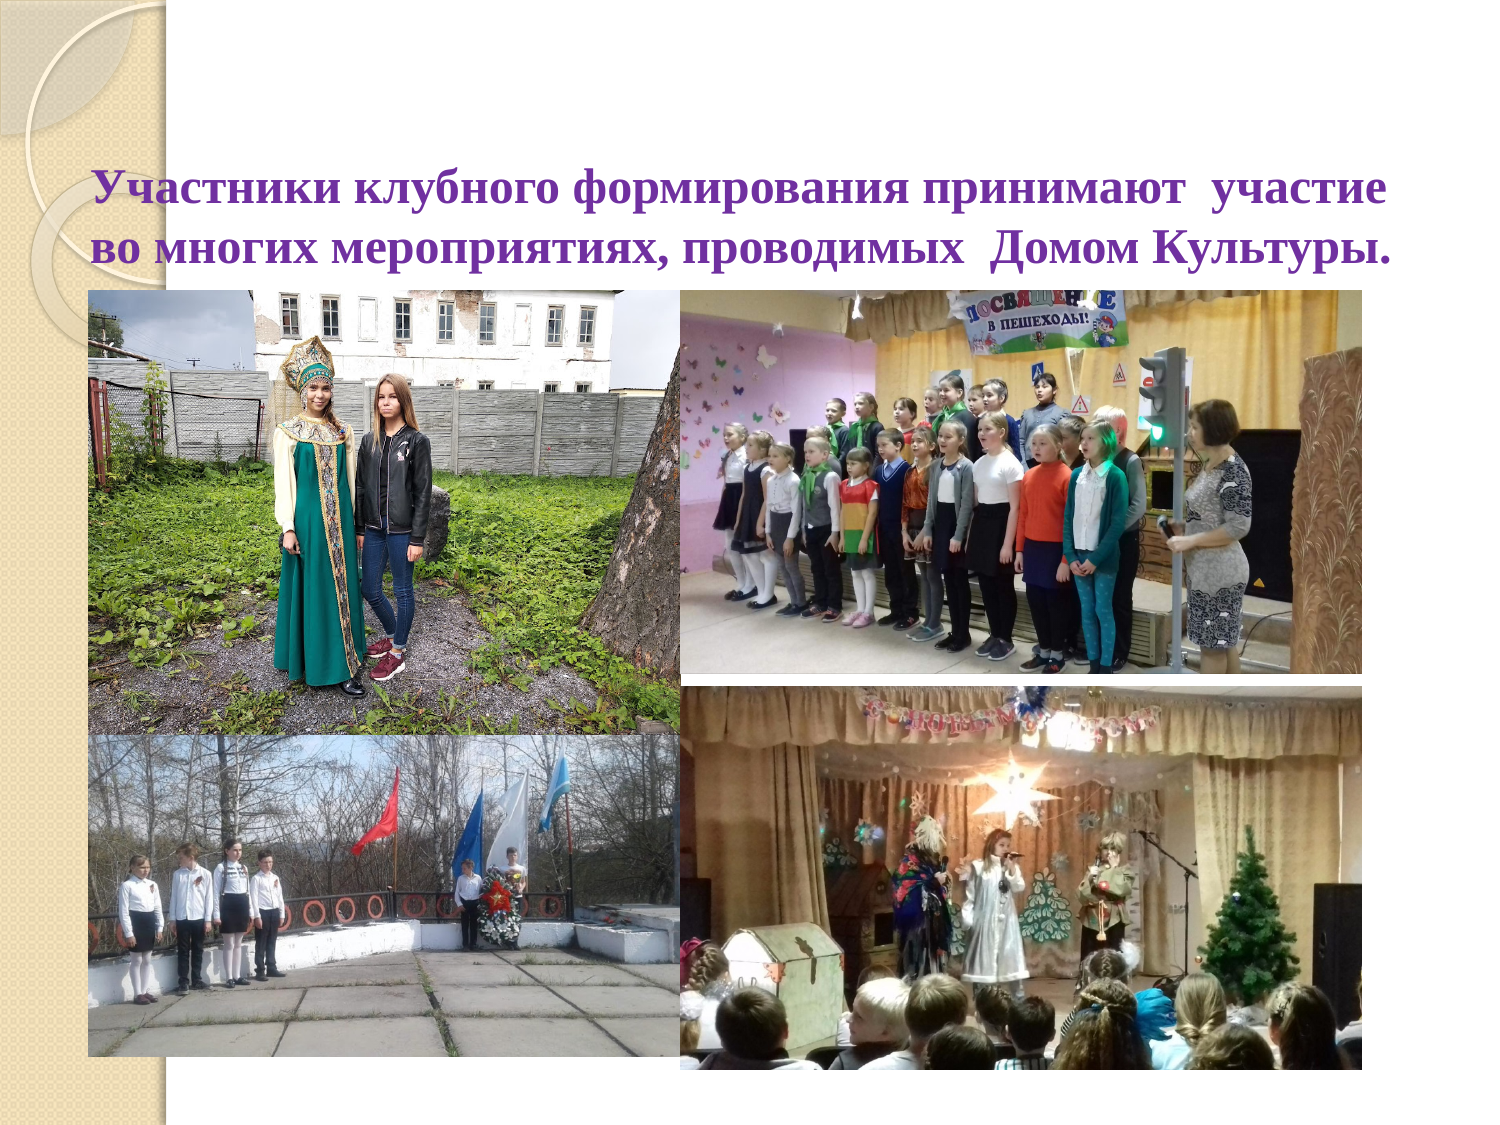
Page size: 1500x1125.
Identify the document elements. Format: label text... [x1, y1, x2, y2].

picture [88, 290, 1362, 1070]
title Участники клубного формирования принимают участие во многих мероприятиях, проводимых Домом Культуры. [75, 55, 1425, 372]
